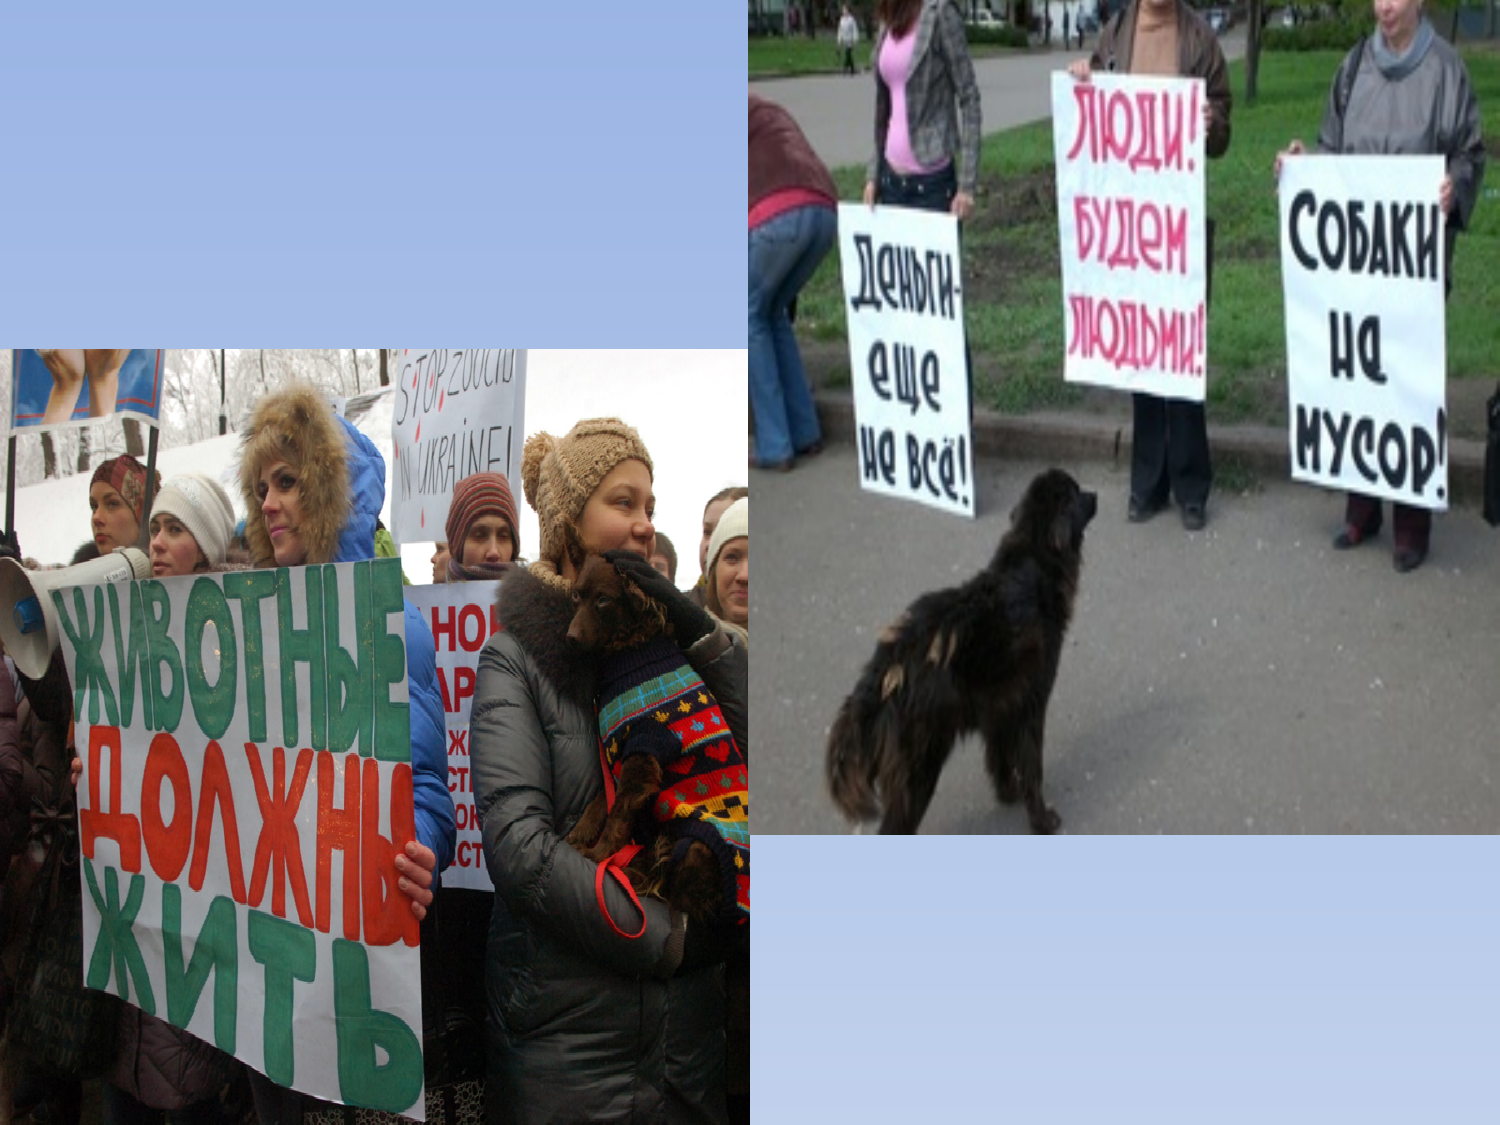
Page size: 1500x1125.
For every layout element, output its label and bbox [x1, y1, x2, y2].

list [0, 349, 751, 1125]
list [748, 0, 1500, 835]
